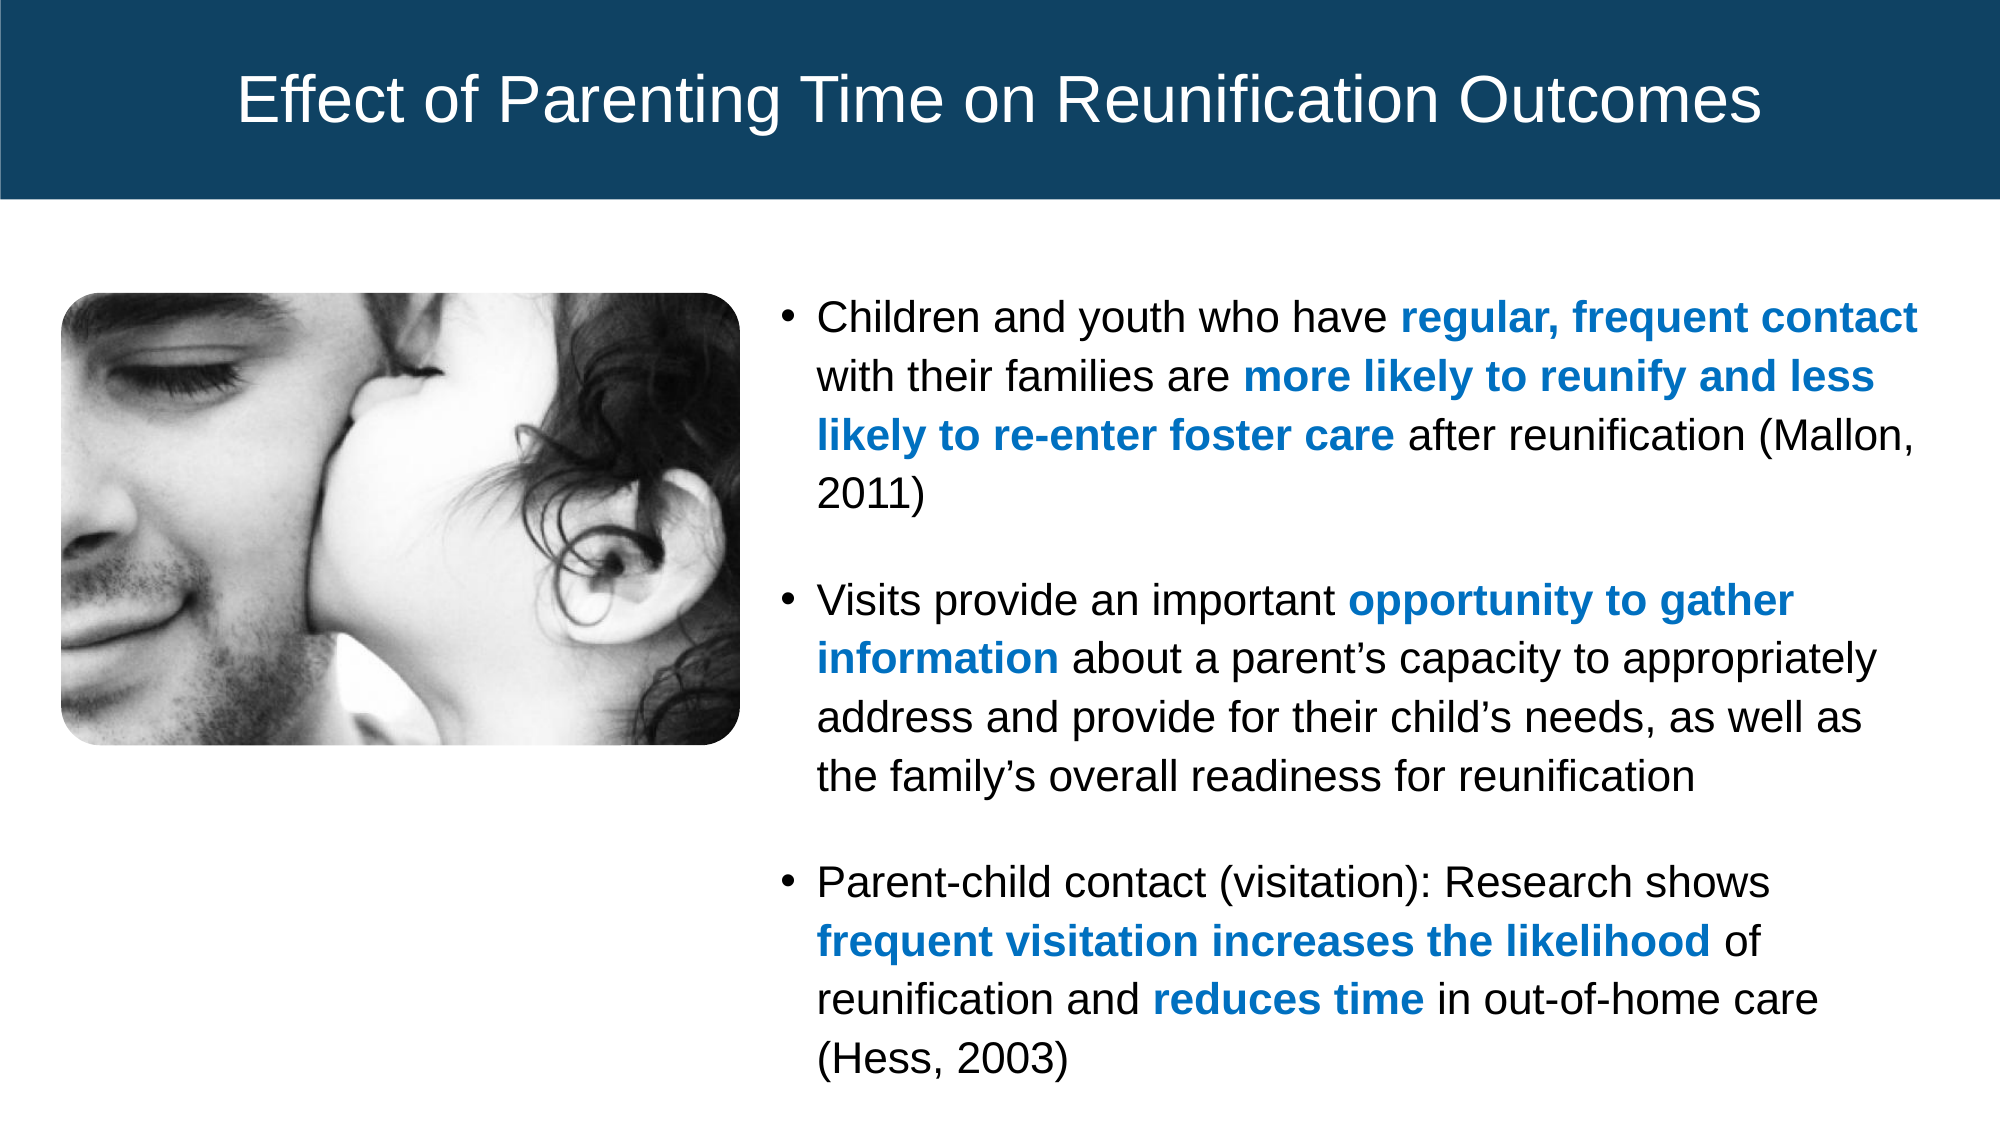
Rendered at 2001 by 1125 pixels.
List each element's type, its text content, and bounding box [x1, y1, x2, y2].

title Effect of Parenting Time on Reunification Outcomes [0, 0, 2000, 200]
picture [61, 292, 740, 746]
list Children and youth who have regular, frequent contact with their families are more likely to reunify and less likely to re-enter foster care after reunification (Mallon, 2011) Visits provide an important opportunity to gather information about a parent’s capacity to appropriately address and provide for their child’s needs, as well as the family’s overall readiness for reunification Parent-child contact (visitation): Research shows frequent visitation increases the likelihood of reunification and reduces time in out-of-home care (Hess, 2003) [765, 275, 1942, 1094]
